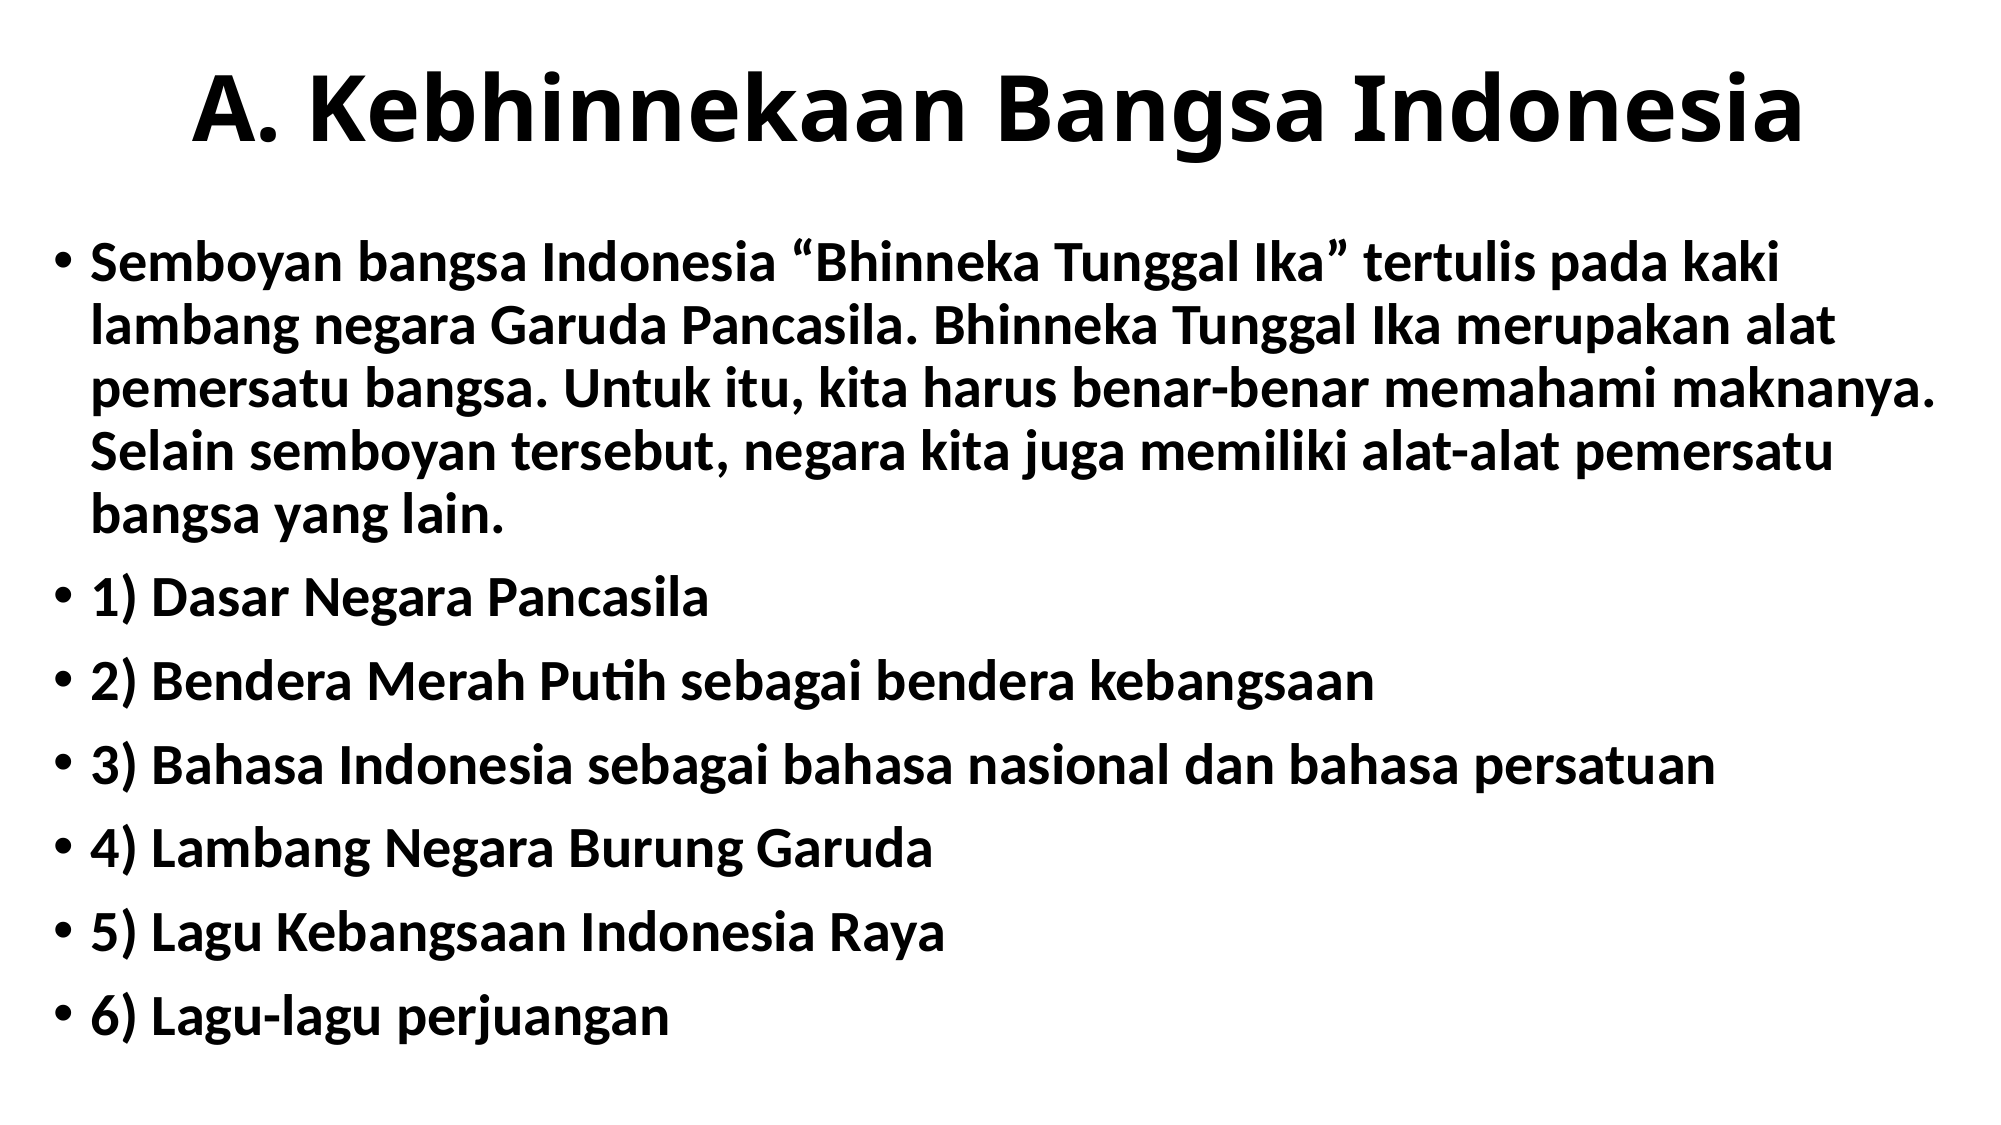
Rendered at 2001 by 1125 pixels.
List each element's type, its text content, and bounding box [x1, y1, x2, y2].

title A. Kebhinnekaan Bangsa Indonesia [137, 21, 1863, 203]
list Semboyan bangsa Indonesia “Bhinneka Tunggal Ika” tertulis pada kaki lambang negara Garuda Pancasila. Bhinneka Tunggal Ika merupakan alat pemersatu bangsa. Untuk itu, kita harus benar-benar memahami maknanya. Selain semboyan tersebut, negara kita juga memiliki alat-alat pemersatu bangsa yang lain. 1) Dasar Negara Pancasila 2) Bendera Merah Putih sebagai bendera kebangsaan 3) Bahasa Indonesia sebagai bahasa nasional dan bahasa persatuan 4) Lambang Negara Burung Garuda 5) Lagu Kebangsaan Indonesia Raya 6) Lagu-lagu perjuangan [38, 223, 1967, 1086]
